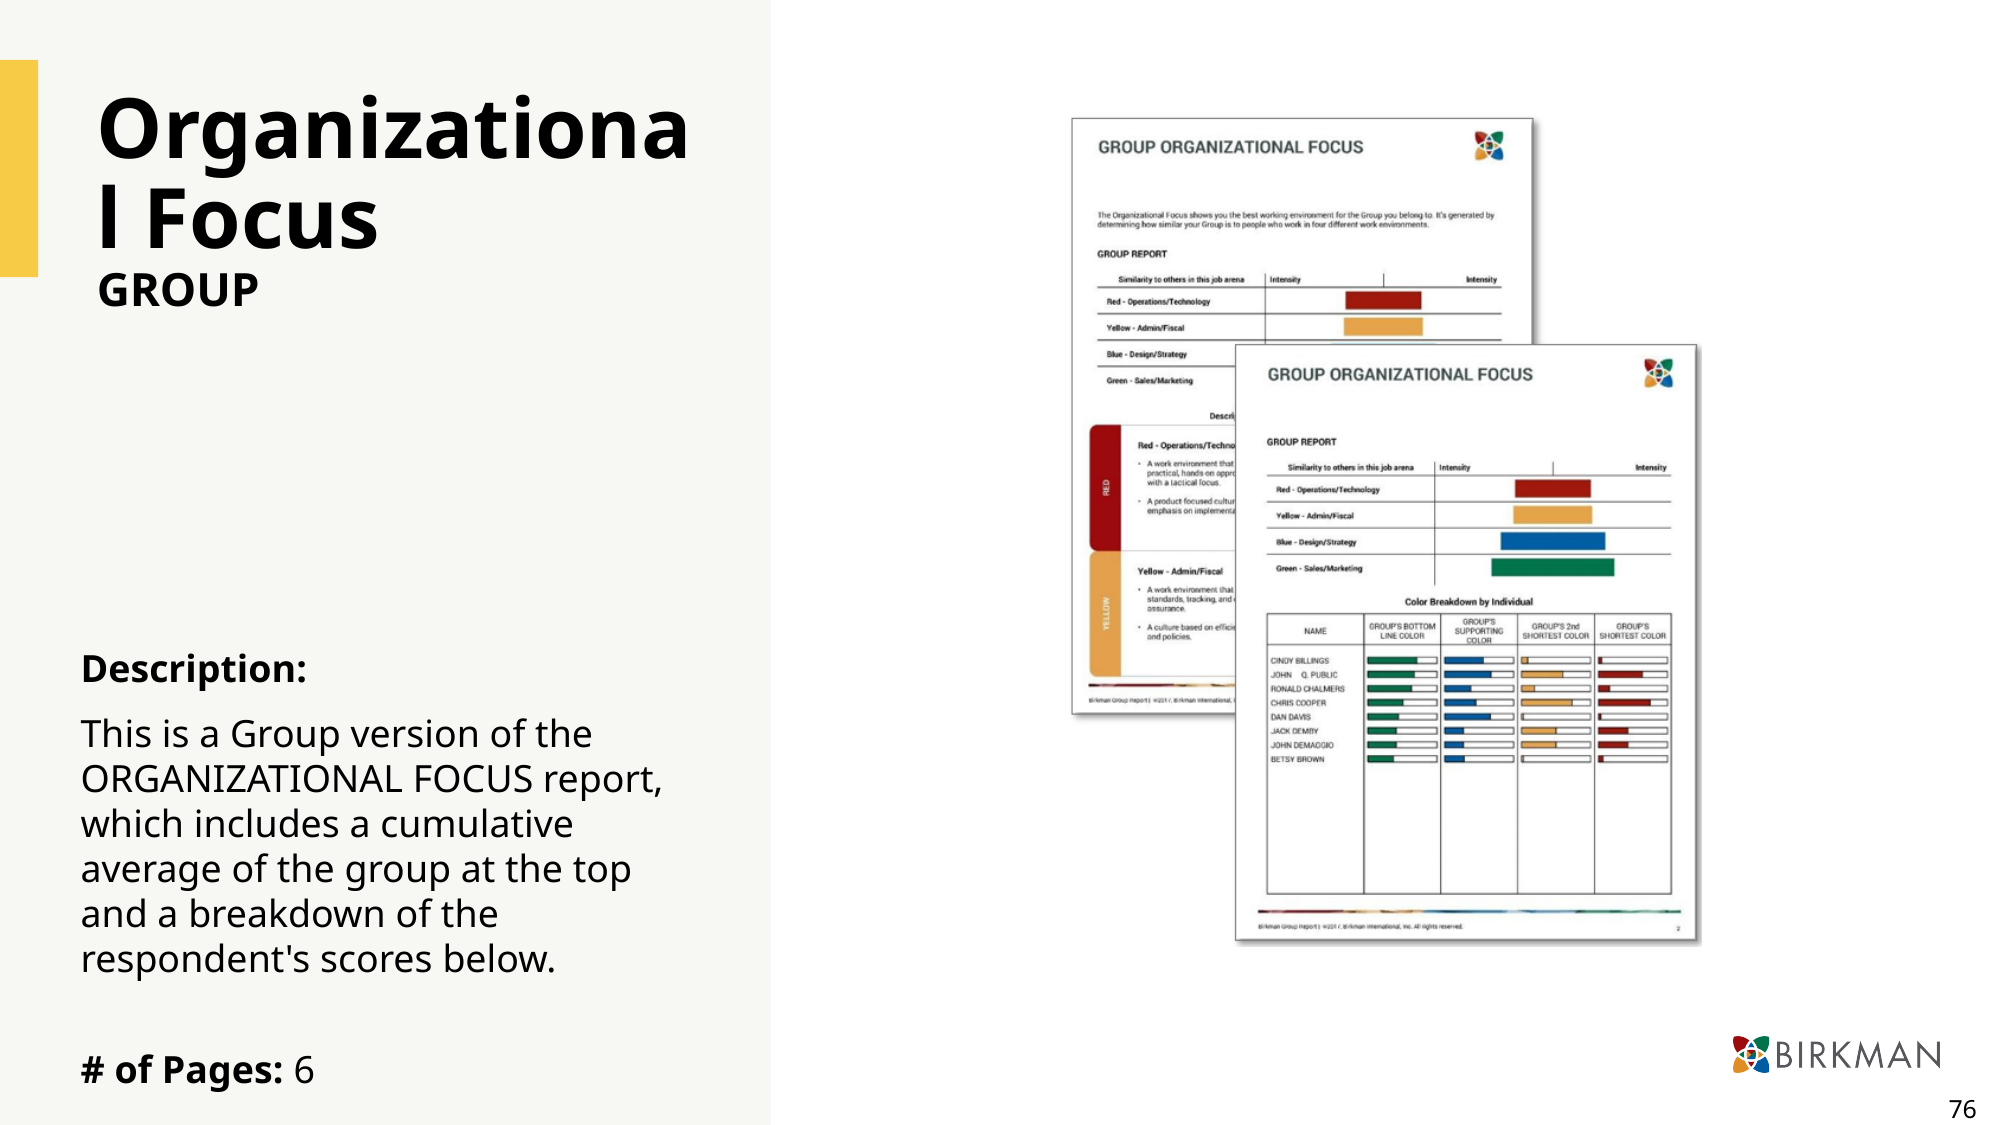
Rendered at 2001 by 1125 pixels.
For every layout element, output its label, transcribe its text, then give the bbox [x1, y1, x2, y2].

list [1068, 112, 1702, 947]
text_box Description: This is a Group version of the ORGANIZATIONAL FOCUS report, which includes a cumulative average of the group at the top and a breakdown of the respondent's scores below. # of Pages: 6 [65, 637, 699, 1115]
picture [1733, 1036, 1940, 1073]
title Organizational Focus GROUP [81, 79, 715, 506]
text_box 76 [1933, 1086, 2000, 1125]
